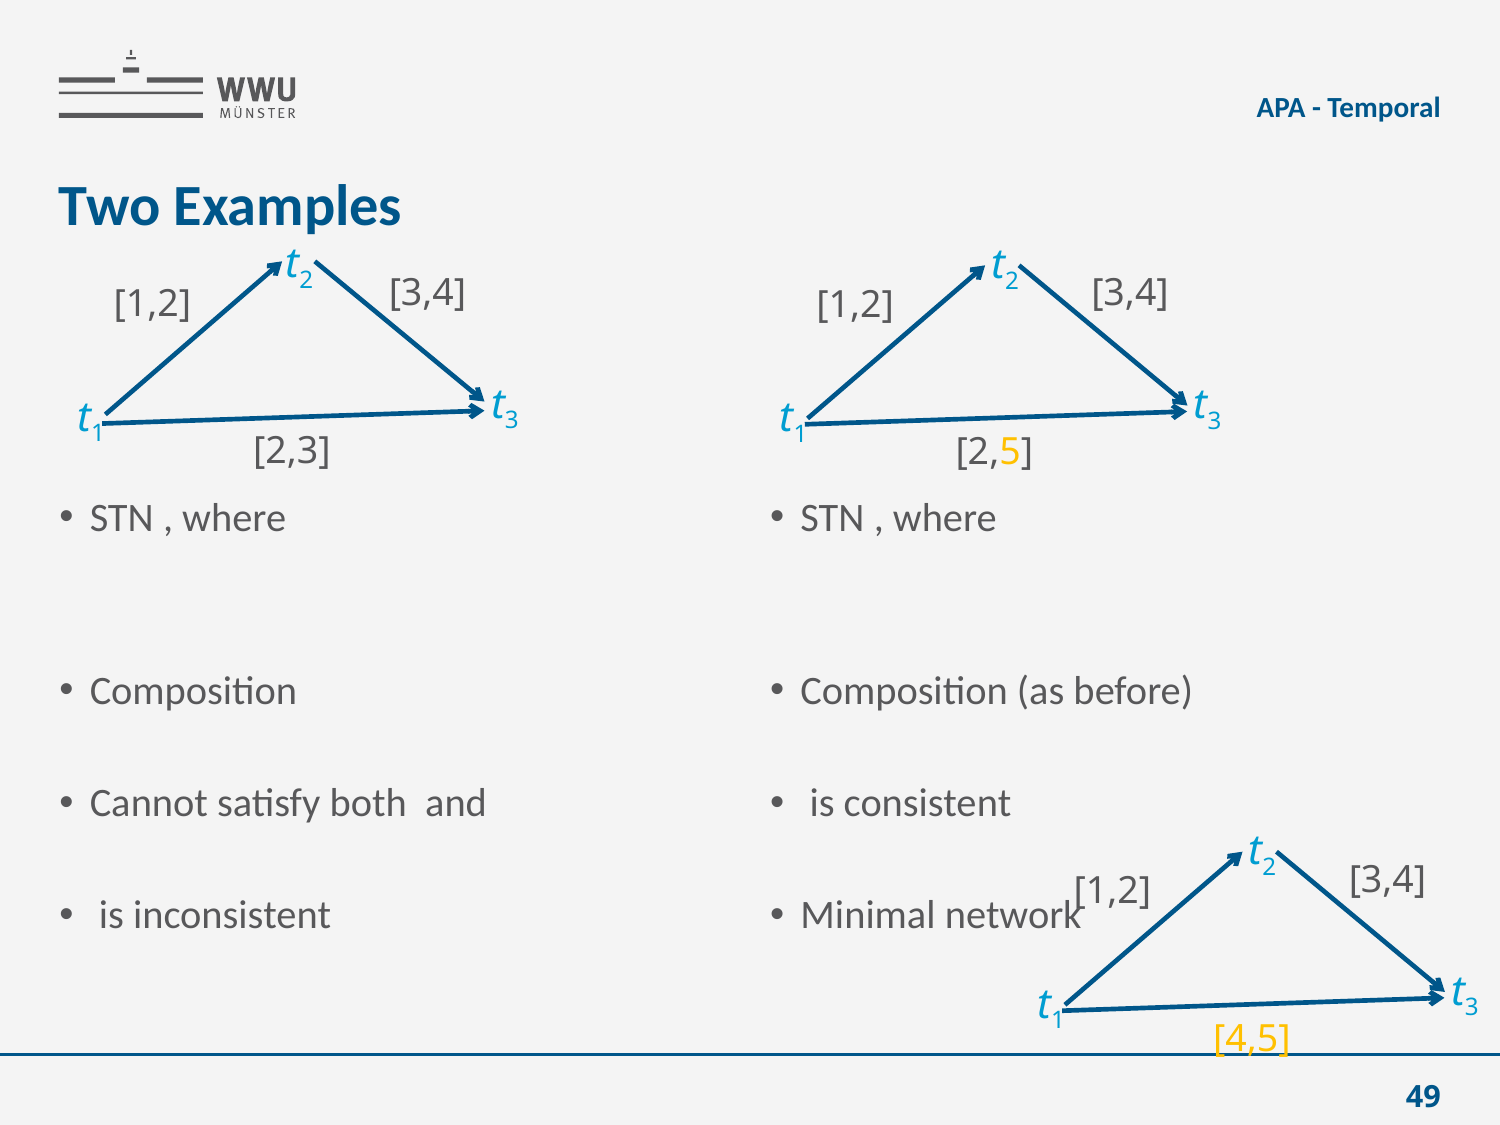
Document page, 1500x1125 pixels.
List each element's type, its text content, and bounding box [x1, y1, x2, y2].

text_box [773, 236, 1222, 473]
slide_number 49 [1322, 1059, 1441, 1118]
title Two Examples [59, 167, 1442, 262]
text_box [70, 235, 520, 472]
slide_number APA - Temporal [590, 63, 1442, 123]
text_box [1030, 823, 1480, 1059]
